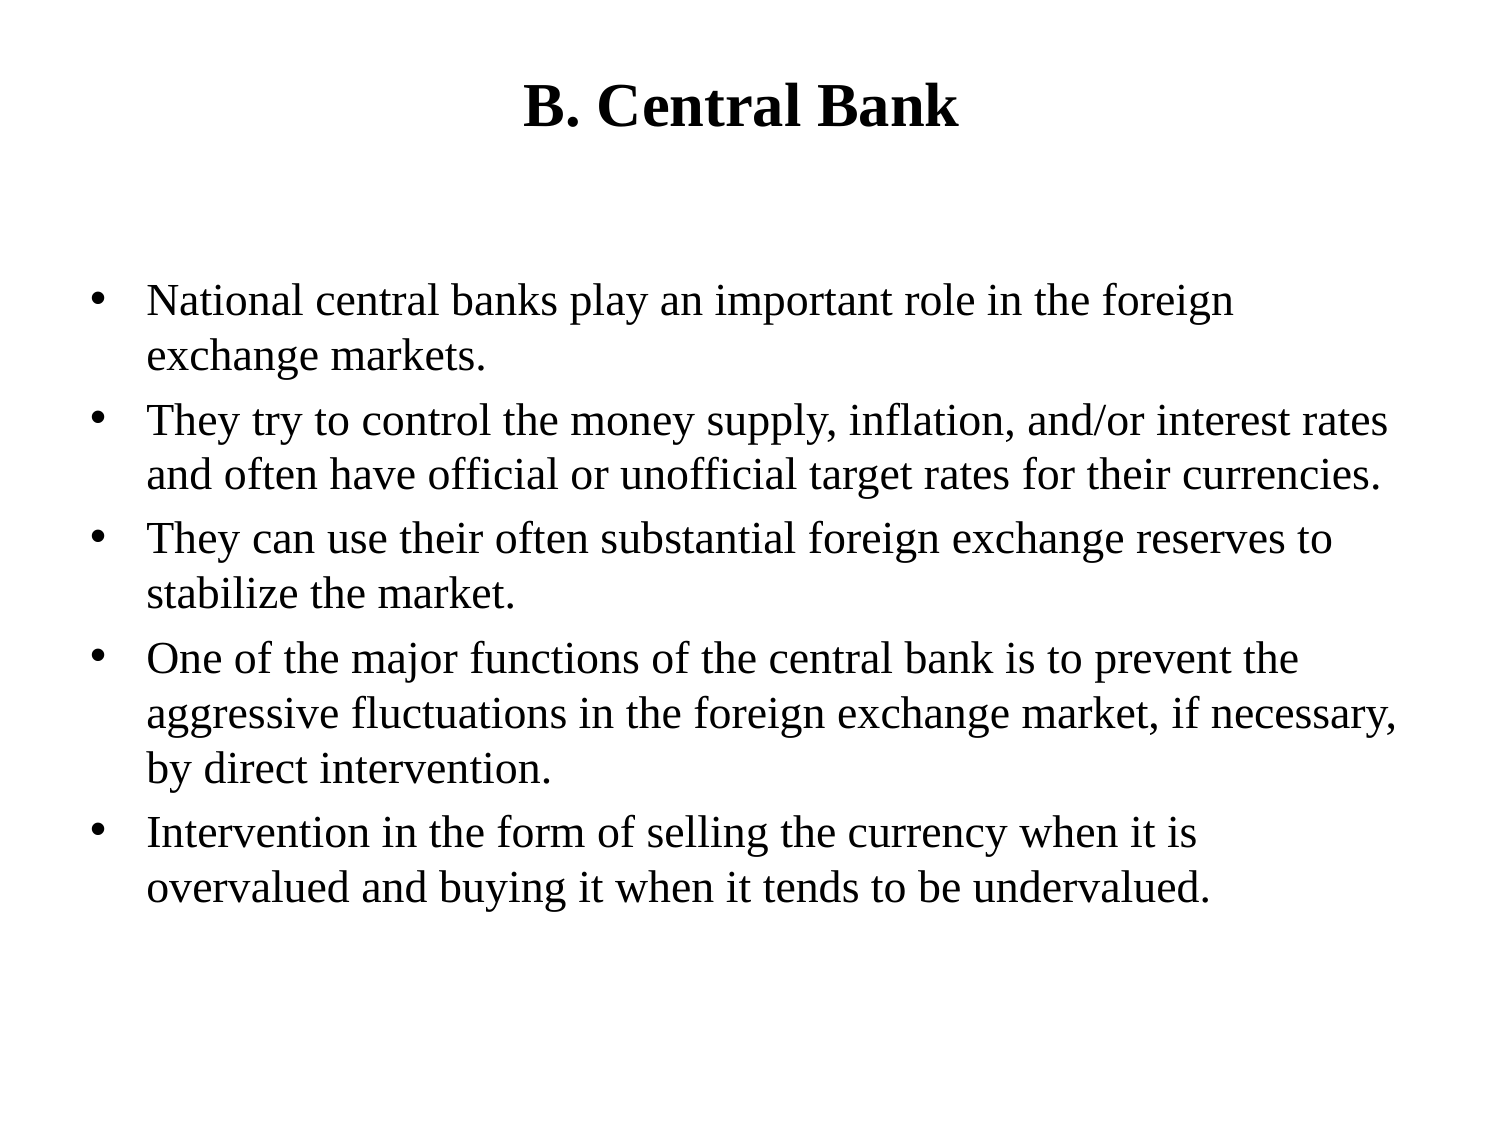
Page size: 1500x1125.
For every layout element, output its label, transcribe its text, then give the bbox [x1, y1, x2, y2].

title B. Central Bank [75, 45, 1425, 233]
list National central banks play an important role in the foreign exchange markets. They try to control the money supply, inflation, and/or interest rates and often have official or unofficial target rates for their currencies. They can use their often substantial foreign exchange reserves to stabilize the market. One of the major functions of the central bank is to prevent the aggressive fluctuations in the foreign exchange market, if necessary, by direct intervention. Intervention in the form of selling the currency when it is overvalued and buying it when it tends to be undervalued. [75, 262, 1425, 1005]
